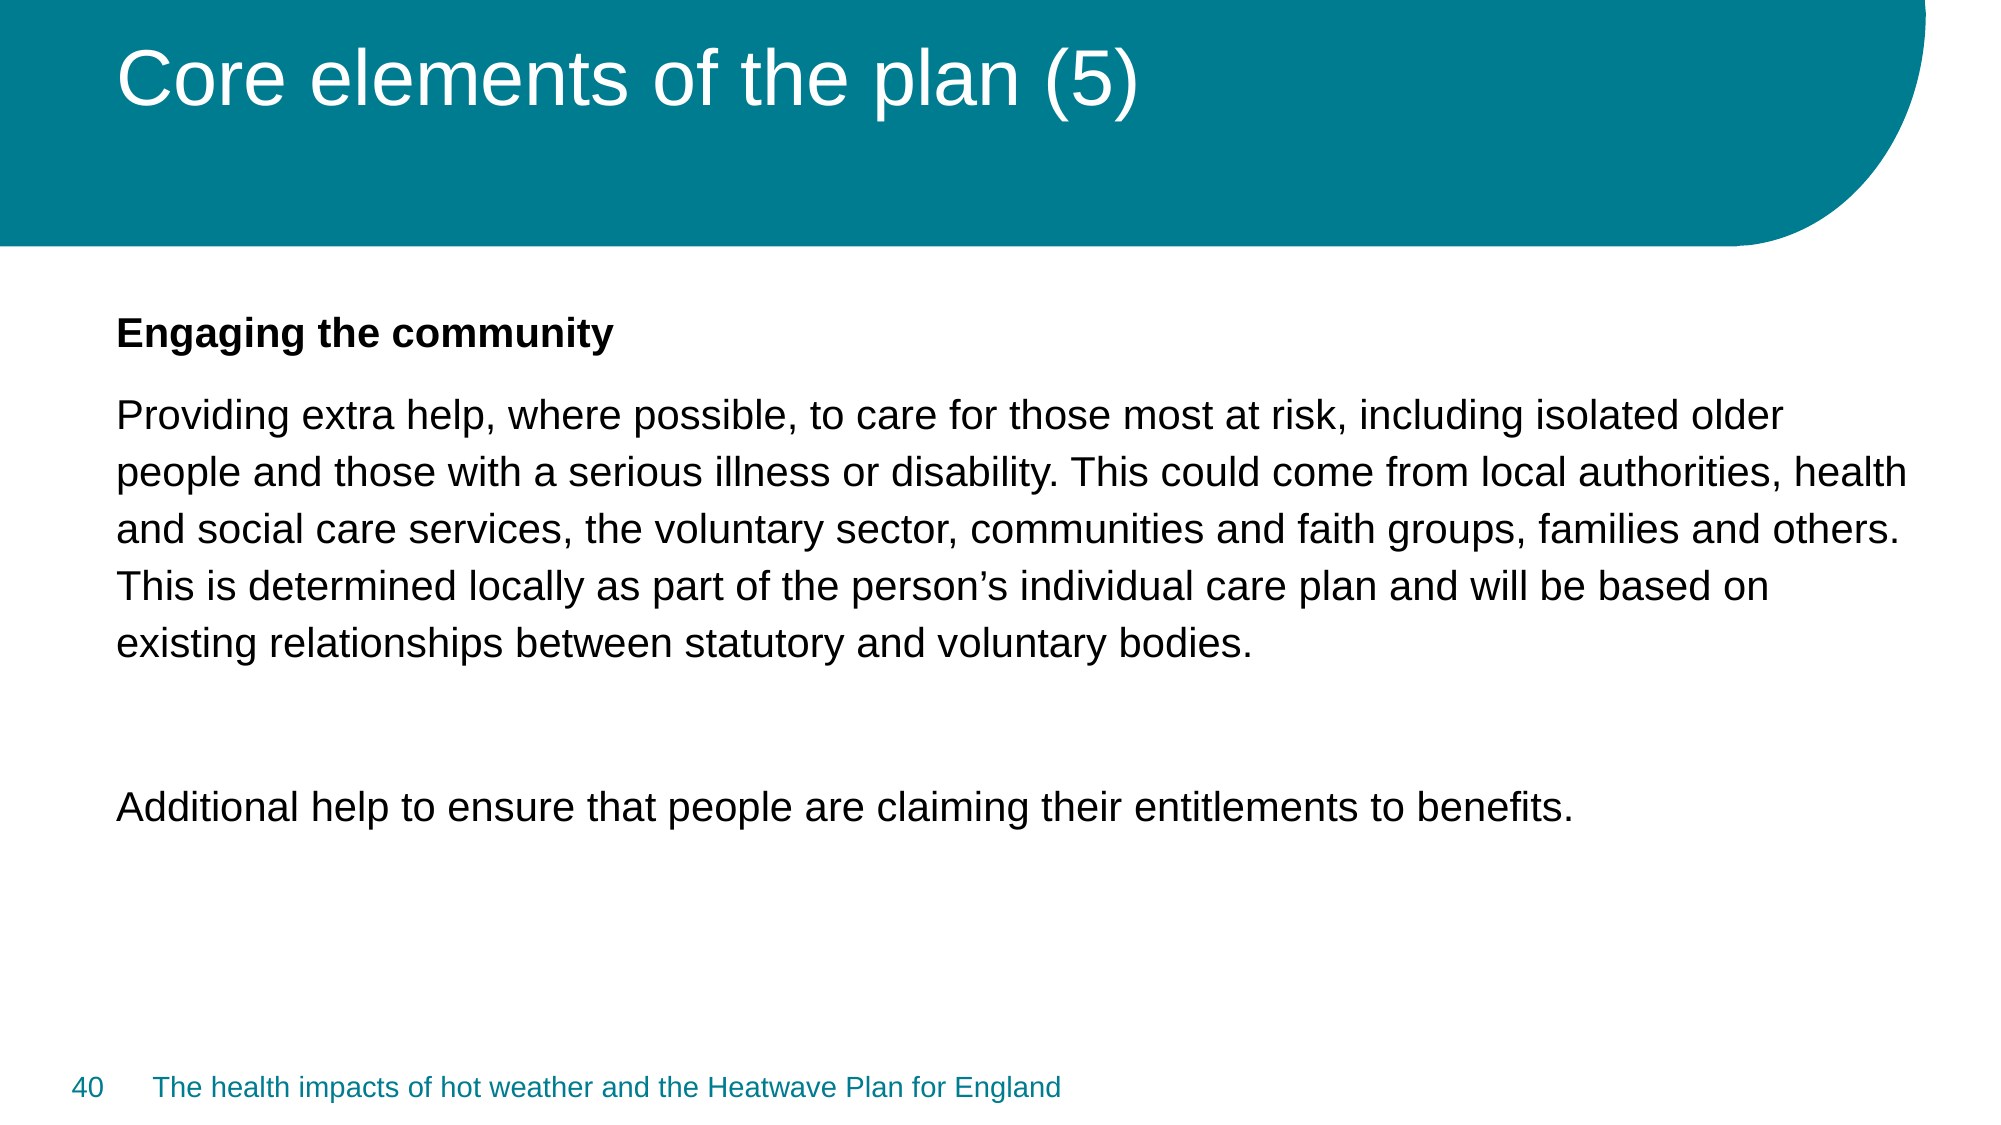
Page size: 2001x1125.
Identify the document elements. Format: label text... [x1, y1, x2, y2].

footer The health impacts of hot weather and the Heatwave Plan for England [137, 1056, 1780, 1116]
slide_number 40 [21, 1056, 120, 1117]
list Engaging the community Providing extra help, where possible, to care for those most at risk, including isolated older people and those with a serious illness or disability. This could come from local authorities, health and social care services, the voluntary sector, communities and faith groups, families and others. This is determined locally as part of the person’s individual care plan and will be based on existing relationships between statutory and voluntary bodies. Additional help to ensure that people are claiming their entitlements to benefits. [101, 291, 1926, 1005]
title Core elements of the plan (5) [101, 29, 1747, 189]
